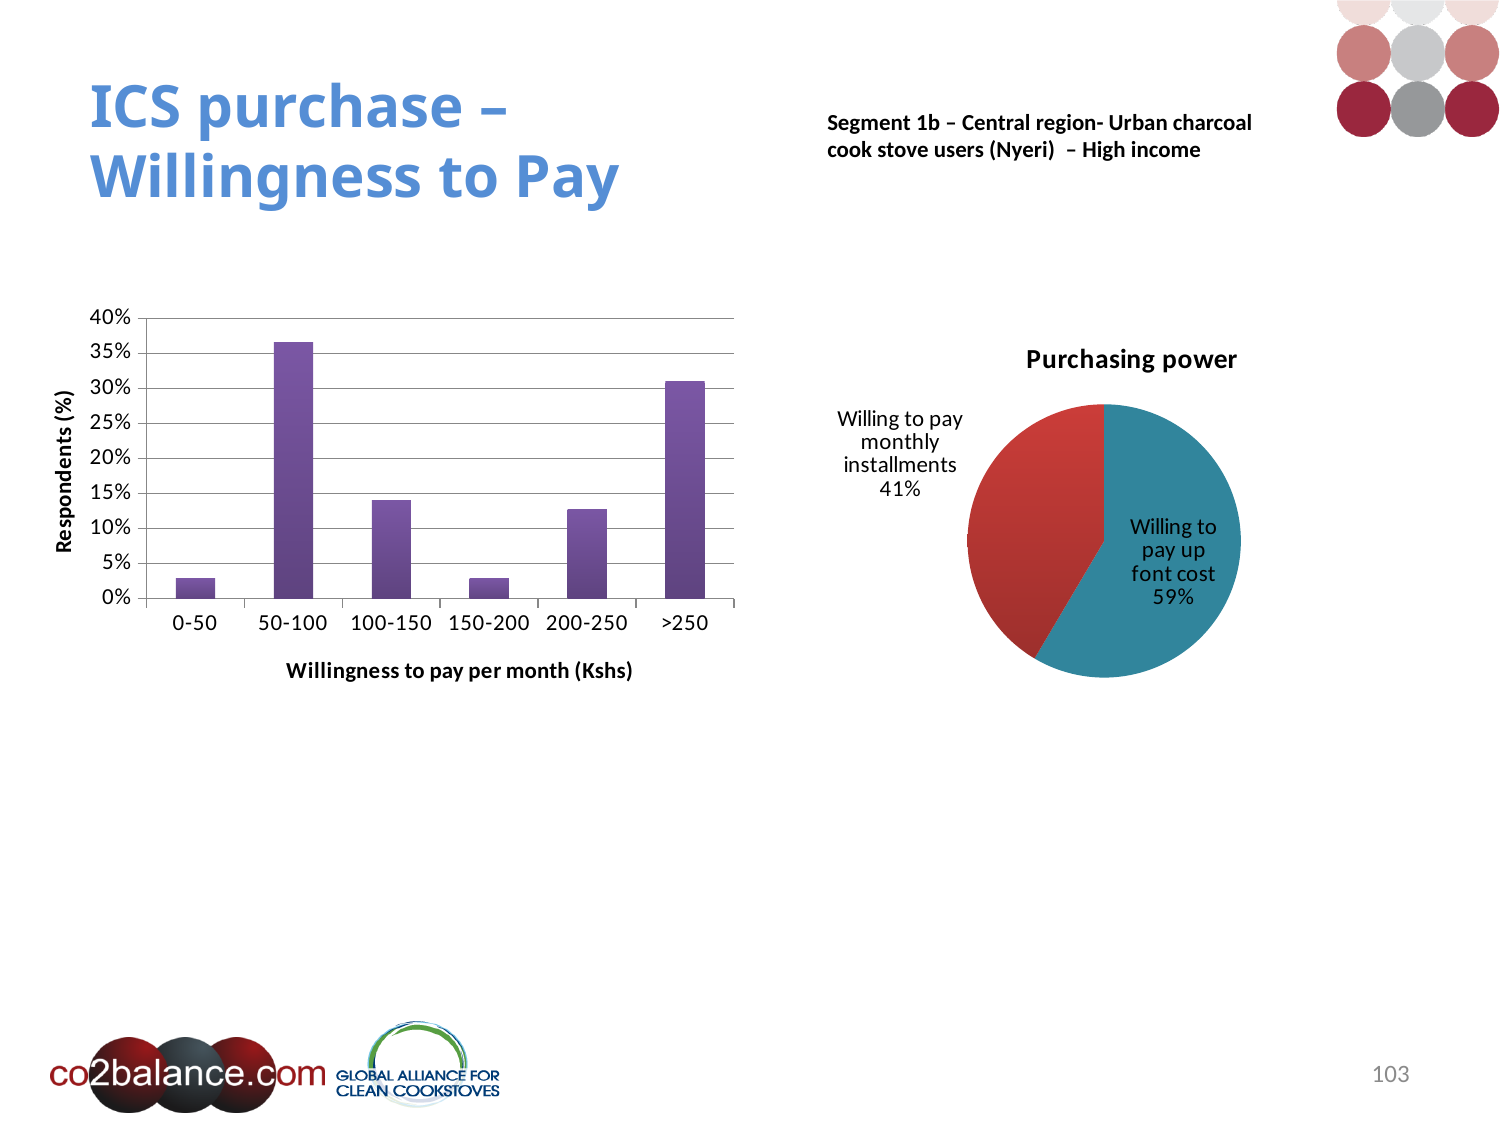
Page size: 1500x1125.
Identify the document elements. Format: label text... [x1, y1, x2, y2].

chart [46, 245, 762, 704]
picture [50, 1012, 550, 1125]
slide_number 103 [1074, 1042, 1425, 1103]
chart [808, 292, 1430, 704]
title ICS purchase – Willingness to Pay [75, 45, 825, 233]
picture [1335, 0, 1500, 138]
text_box Segment 1b – Central region- Urban charcoal cook stove users (Nyeri) – High income [812, 99, 1300, 170]
